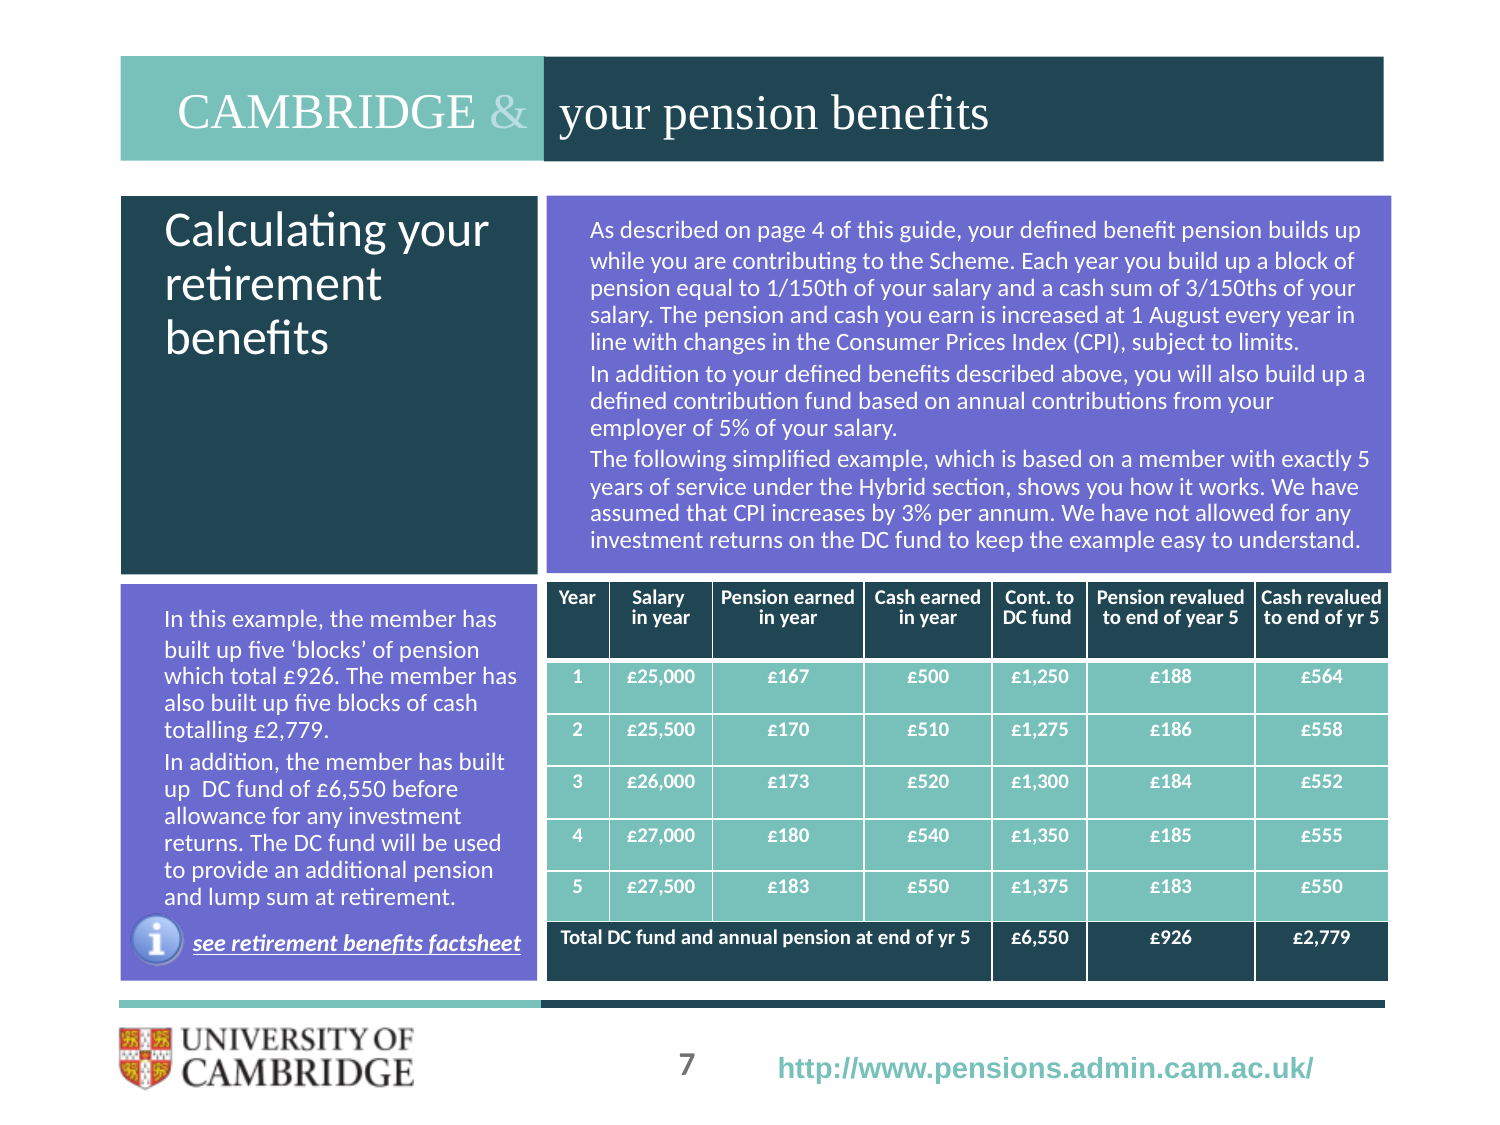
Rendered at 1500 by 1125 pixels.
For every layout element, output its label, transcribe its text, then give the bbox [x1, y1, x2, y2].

table_header Pension revalued to end of year 5 [1088, 582, 1254, 658]
table_cell £540 [865, 820, 991, 870]
table_header Cont. to DC fund [993, 582, 1086, 658]
table_cell £552 [1256, 767, 1388, 818]
table_header Salary in year [610, 582, 712, 658]
table_cell £183 [1088, 872, 1254, 921]
table_header Pension earned in year [713, 582, 863, 658]
table_header Year [547, 582, 609, 658]
table_cell £1,275 [993, 715, 1086, 765]
table_cell £1,250 [993, 663, 1086, 713]
table_cell £184 [1088, 767, 1254, 818]
table_cell £2,779 [1256, 922, 1388, 981]
table_cell £25,000 [610, 663, 712, 713]
table_cell £26,000 [610, 767, 712, 818]
table_cell 1 [547, 663, 609, 713]
table_cell £27,000 [610, 820, 712, 870]
table_cell £510 [865, 715, 991, 765]
table_cell £500 [865, 663, 991, 713]
table_cell £170 [713, 715, 863, 765]
table_cell £185 [1088, 820, 1254, 870]
table_cell 5 [547, 872, 609, 921]
text_box As described on page 4 of this guide, your defined benefit pension builds up while you are contributing to the Scheme. Each year you build up a block of pension equal to 1/150th of your salary and a cash sum of 3/150ths of your salary. The pension and cash you earn is increased at 1 August every year in line with changes in the Consumer Prices Index (CPI), subject to limits. In addition to your defined benefits described above, you will also build up a defined contribution fund based on annual contributions from your employer of 5% of your salary. The following simplified example, which is based on a member with exactly 5 years of service under the Hybrid section, shows you how it works. We have assumed that CPI increases by 3% per annum. We have not allowed for any investment returns on the DC fund to keep the example easy to understand. [546, 195, 1392, 574]
table_cell £555 [1256, 820, 1388, 870]
table_cell 4 [547, 820, 609, 870]
text_box In this example, the member has built up five ‘blocks’ of pension which total £926. The member has also built up five blocks of cash totalling £2,779. In addition, the member has built up DC fund of £6,550 before allowance for any investment returns. The DC fund will be used to provide an additional pension and lump sum at retirement. see retirement benefits factsheet [120, 584, 538, 981]
table_cell £188 [1088, 663, 1254, 713]
table_cell £564 [1256, 663, 1388, 713]
table_cell £180 [713, 820, 863, 870]
table_cell £173 [713, 767, 863, 818]
table_header Cash revalued to end of yr 5 [1256, 582, 1388, 658]
table_cell £558 [1256, 715, 1388, 765]
table_cell 3 [547, 767, 609, 818]
text_box Calculating your retirement benefits [121, 196, 538, 575]
picture [113, 1023, 422, 1094]
table_cell £183 [713, 872, 863, 921]
table_cell 2 [547, 715, 609, 765]
table_header Cash earned in year [865, 582, 991, 658]
picture [128, 911, 186, 969]
table_cell £926 [1088, 922, 1254, 981]
table_cell £1,375 [993, 872, 1086, 921]
table_cell £1,350 [993, 820, 1086, 870]
table_cell £520 [865, 767, 991, 818]
table_cell £25,500 [610, 715, 712, 765]
table_cell £167 [713, 663, 863, 713]
table_cell Total DC fund and annual pension at end of yr 5 [547, 922, 991, 981]
table_cell £550 [1256, 872, 1388, 921]
table_cell £550 [865, 872, 991, 921]
table_cell £6,550 [993, 922, 1086, 981]
table_cell £1,300 [993, 767, 1086, 818]
table_cell £186 [1088, 715, 1254, 765]
table_cell £27,500 [610, 872, 712, 921]
